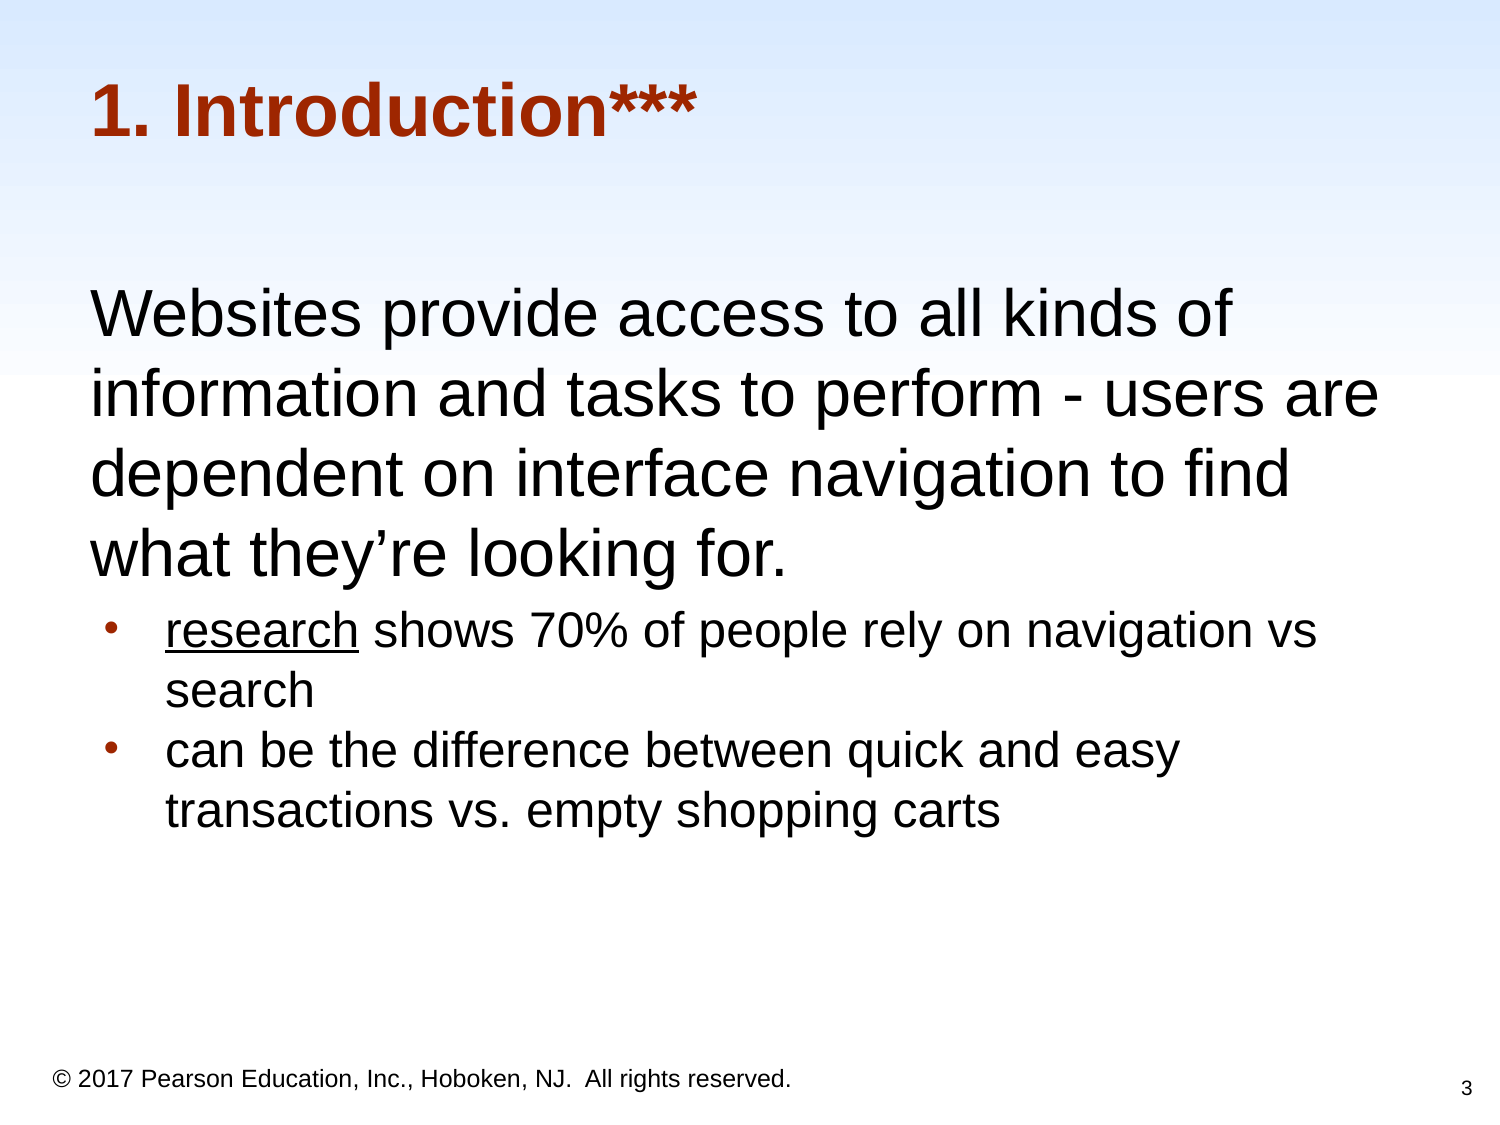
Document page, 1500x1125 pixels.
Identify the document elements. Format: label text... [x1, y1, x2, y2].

list Websites provide access to all kinds of information and tasks to perform - users are dependent on interface navigation to find what they’re looking for. research shows 70% of people rely on navigation vs search can be the difference between quick and easy transactions vs. empty shopping carts [75, 262, 1438, 938]
slide_number ‹#› [1175, 1049, 1488, 1125]
title 1. Introduction*** [75, 12, 1438, 200]
